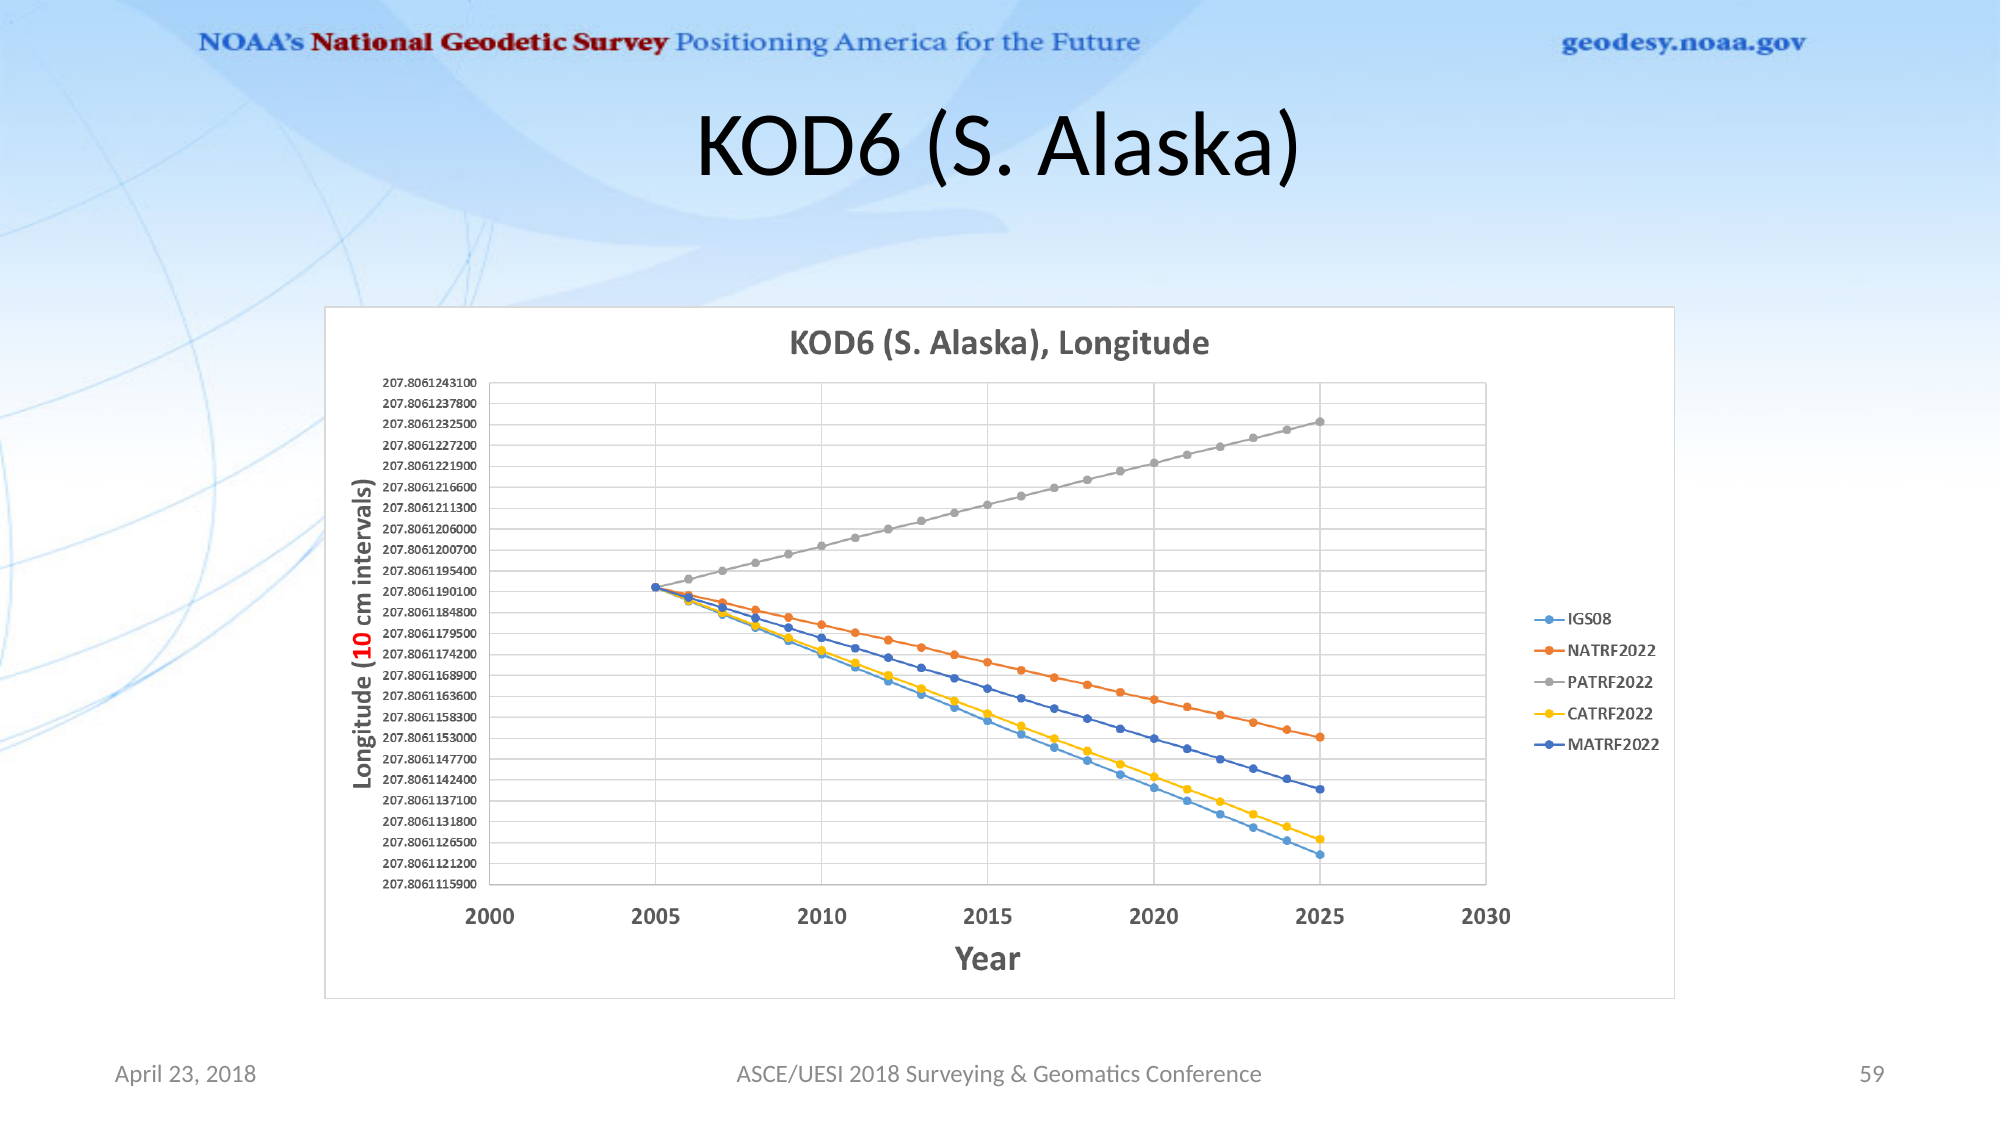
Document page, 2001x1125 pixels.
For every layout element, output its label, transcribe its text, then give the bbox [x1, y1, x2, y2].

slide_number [99, 1042, 567, 1103]
title KOD6 (S. Alaska) [99, 45, 1900, 233]
slide_number 59 [1433, 1042, 1900, 1103]
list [324, 306, 1676, 999]
picture [0, 0, 2001, 1125]
footer ASCE/UESI 2018 Surveying & Geomatics Conference [683, 1042, 1317, 1103]
